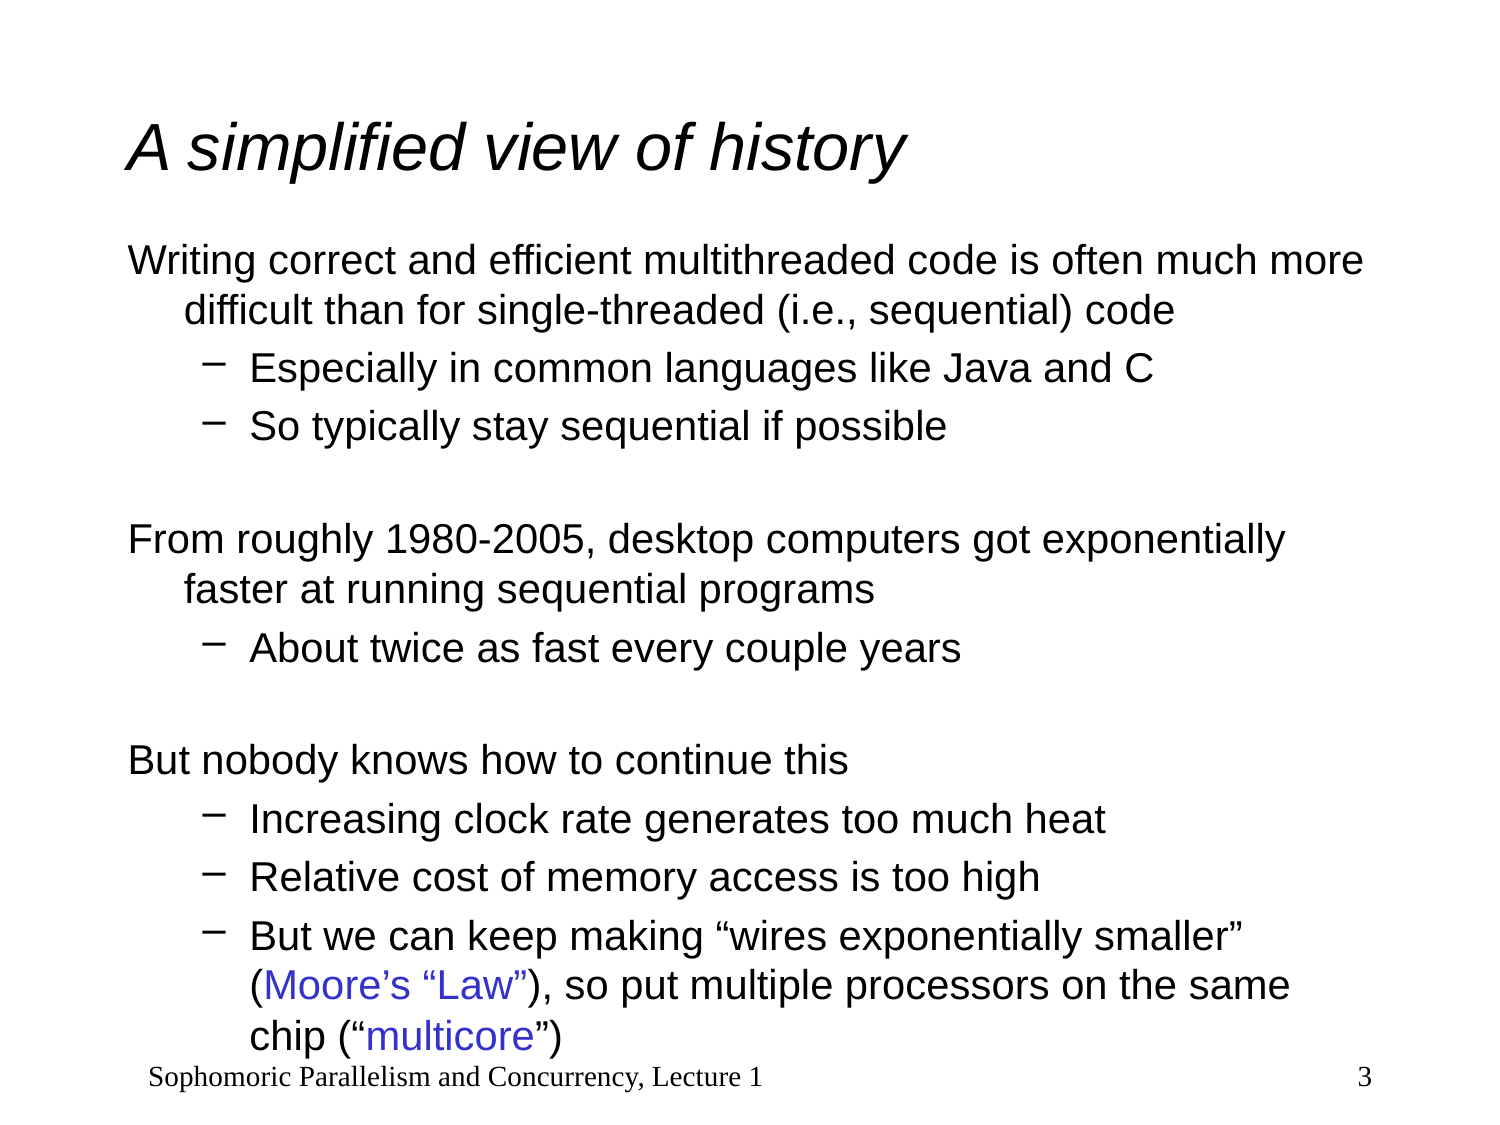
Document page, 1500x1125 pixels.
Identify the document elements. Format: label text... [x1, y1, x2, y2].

footer Sophomoric Parallelism and Concurrency, Lecture 1 [124, 1049, 788, 1125]
list Writing correct and efficient multithreaded code is often much more difficult than for single-threaded (i.e., sequential) code Especially in common languages like Java and C So typically stay sequential if possible From roughly 1980-2005, desktop computers got exponentially faster at running sequential programs About twice as fast every couple years But nobody knows how to continue this Increasing clock rate generates too much heat Relative cost of memory access is too high But we can keep making “wires exponentially smaller” (Moore’s “Law”), so put multiple processors on the same chip (“multicore”) [112, 224, 1388, 1051]
title A simplified view of history [112, 49, 1388, 224]
slide_number 3 [1074, 1049, 1388, 1125]
